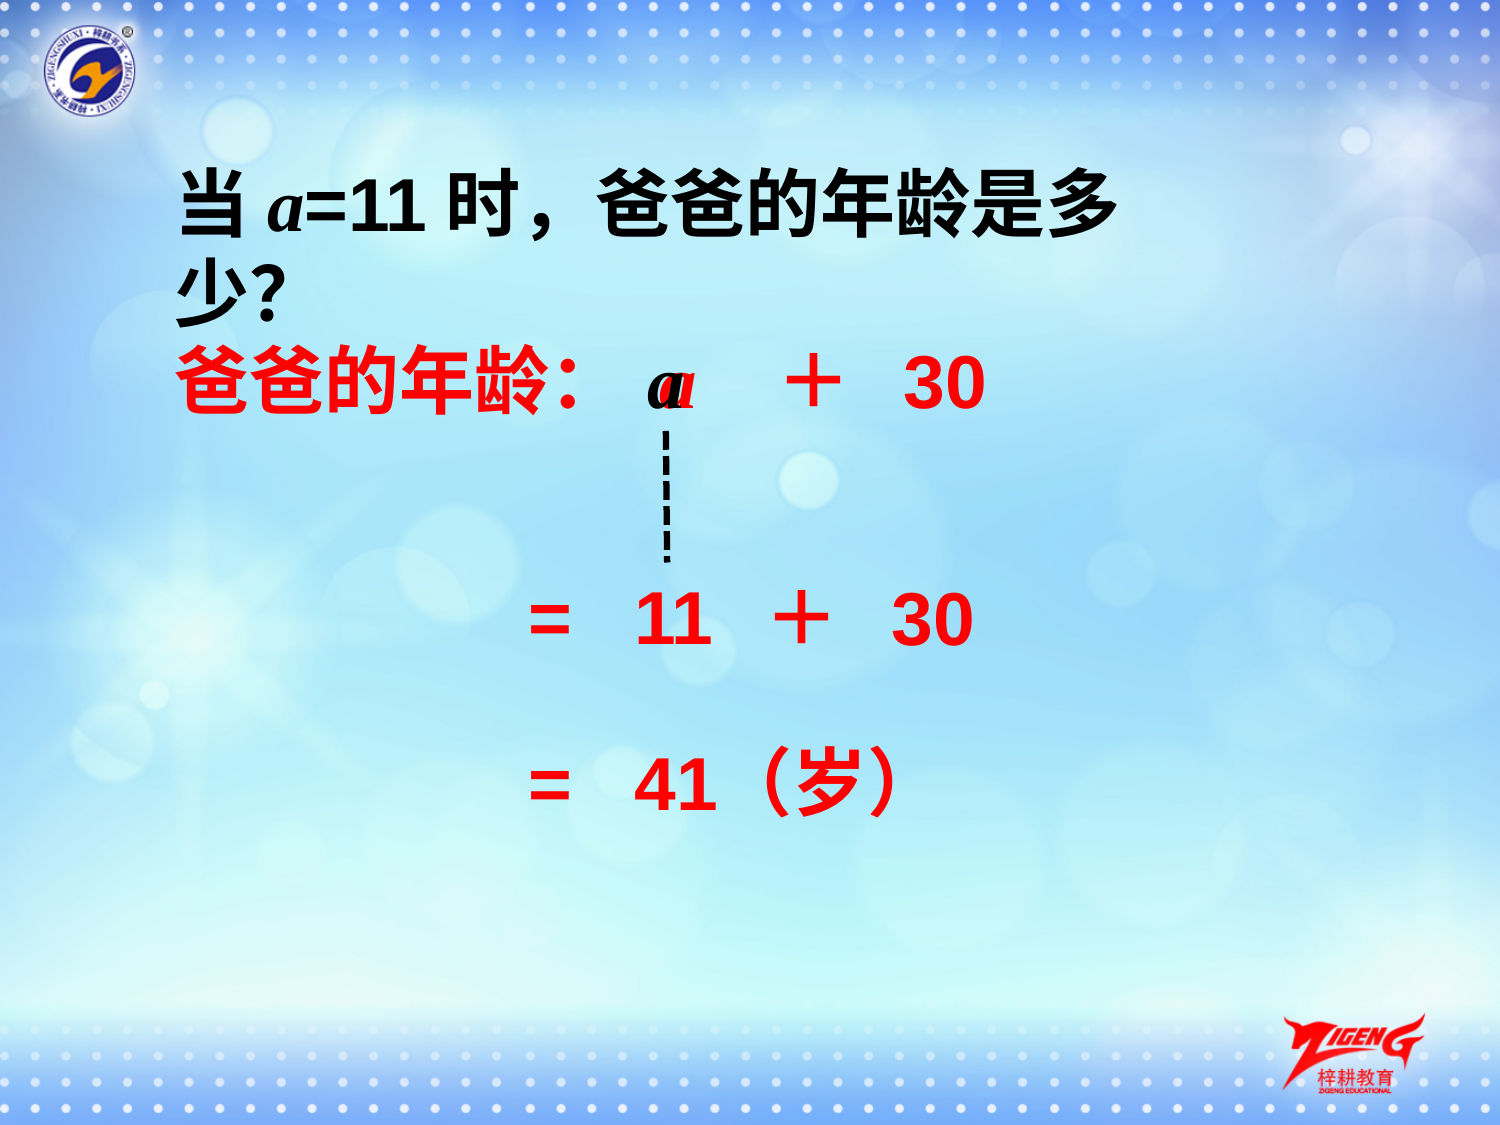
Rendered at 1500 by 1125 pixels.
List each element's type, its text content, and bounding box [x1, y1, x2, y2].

text_box ＋ 30 [749, 562, 1069, 668]
text_box 爸爸的年龄： a ＋ 30 [700, 326, 1034, 431]
picture [0, 0, 1500, 1125]
text_box = 11 [513, 562, 749, 668]
text_box 爸爸的年龄： a ＋ 30 [159, 326, 632, 431]
text_box = 41 [513, 728, 702, 833]
text_box （岁） [702, 727, 987, 833]
text_box a [632, 326, 700, 431]
text_box 当a=11时，爸爸的年龄是多少？ [159, 149, 1199, 345]
